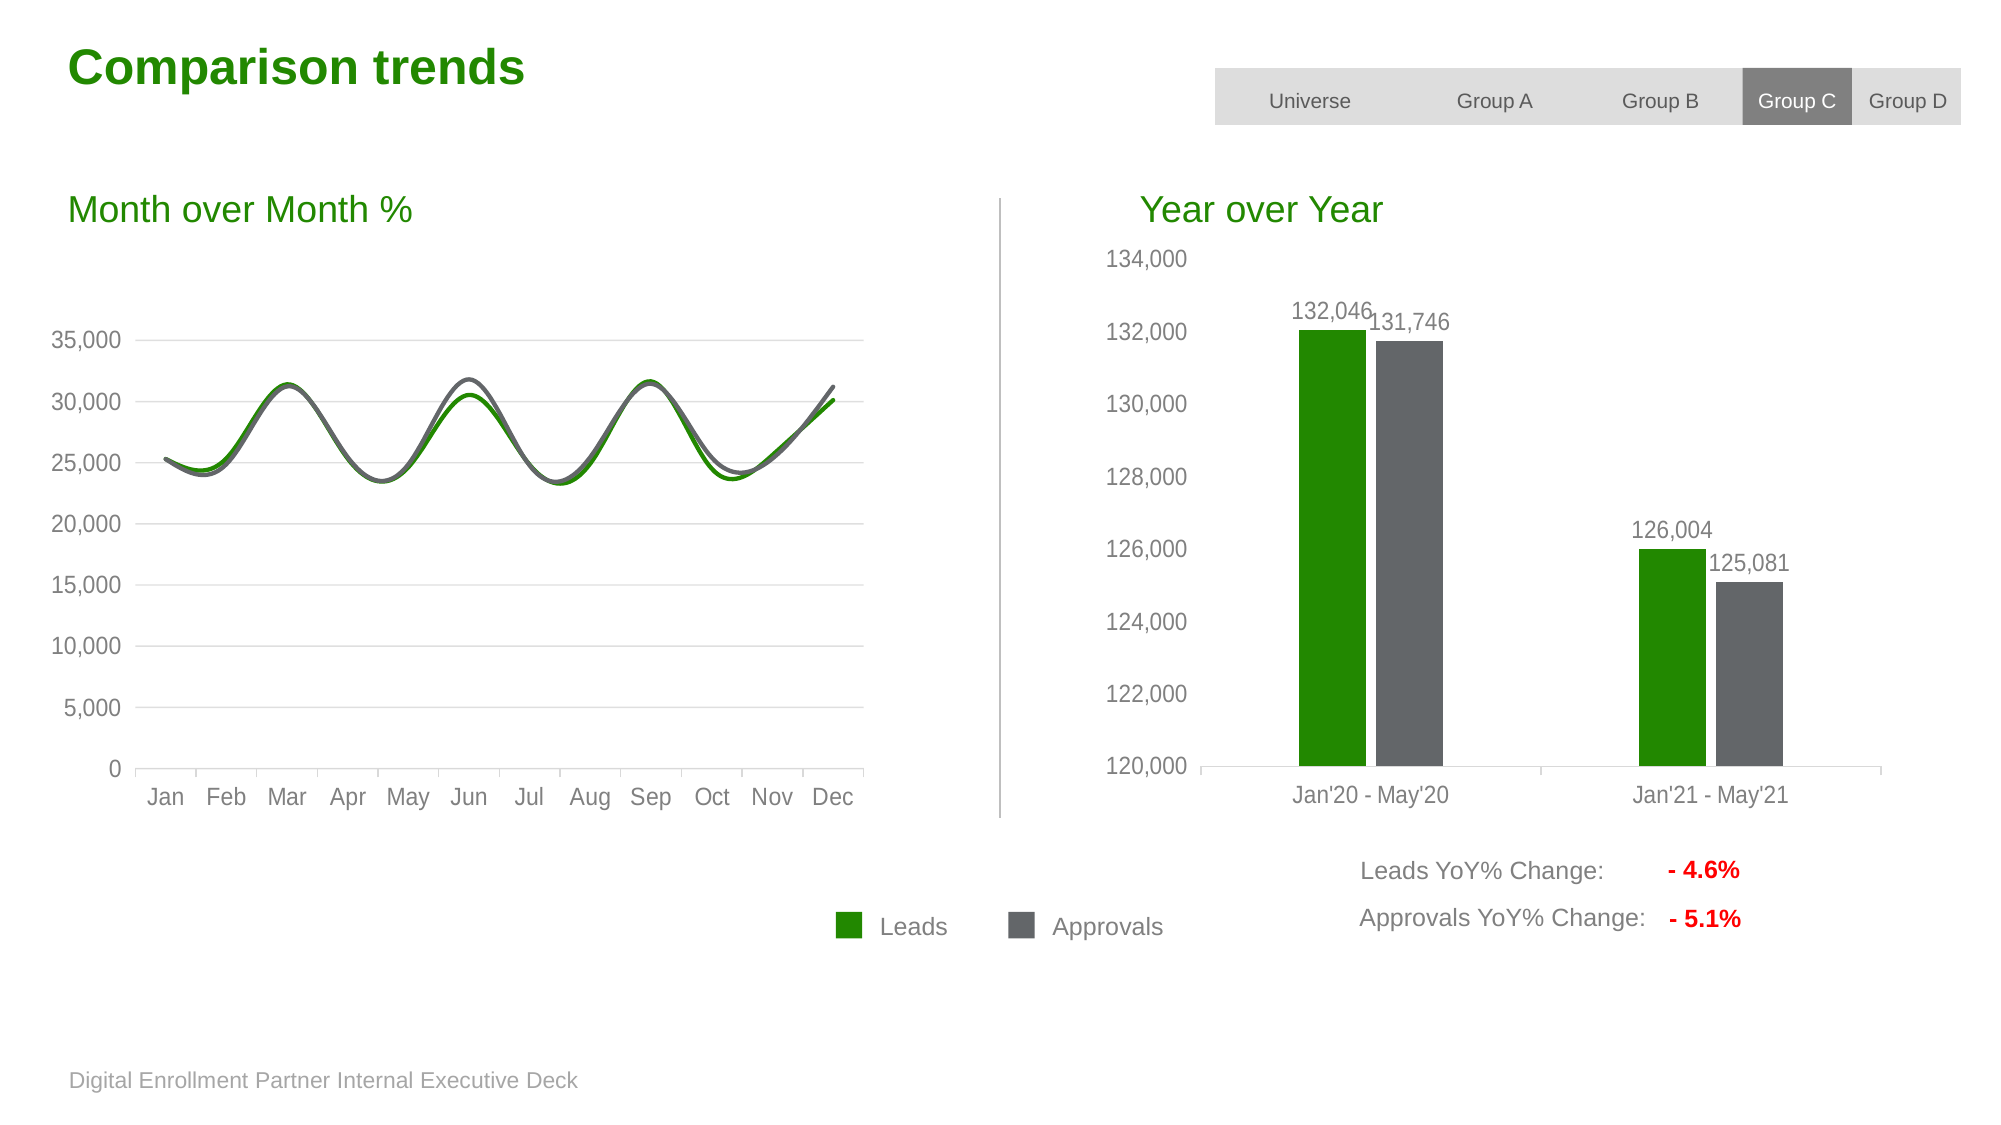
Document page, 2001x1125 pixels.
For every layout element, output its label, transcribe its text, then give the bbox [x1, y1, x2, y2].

text_box Universe [1214, 67, 1406, 125]
text_box Digital Enrollment Partner Internal Executive Deck [68, 1065, 579, 1094]
chart [1105, 215, 1901, 911]
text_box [835, 909, 1165, 941]
text_box Group D [1855, 67, 1962, 125]
text_box Approvals YoY% Change: [1359, 920, 1647, 932]
text_box Group A [1408, 67, 1581, 125]
text_box Group B [1581, 67, 1741, 125]
text_box Month over Month % [67, 185, 503, 213]
chart [50, 215, 885, 911]
text_box Comparison trends [67, 34, 1562, 96]
text_box Year over Year [1139, 185, 1576, 213]
text_box - 5.1% [1647, 920, 1764, 933]
text_box Group C [1742, 67, 1852, 125]
